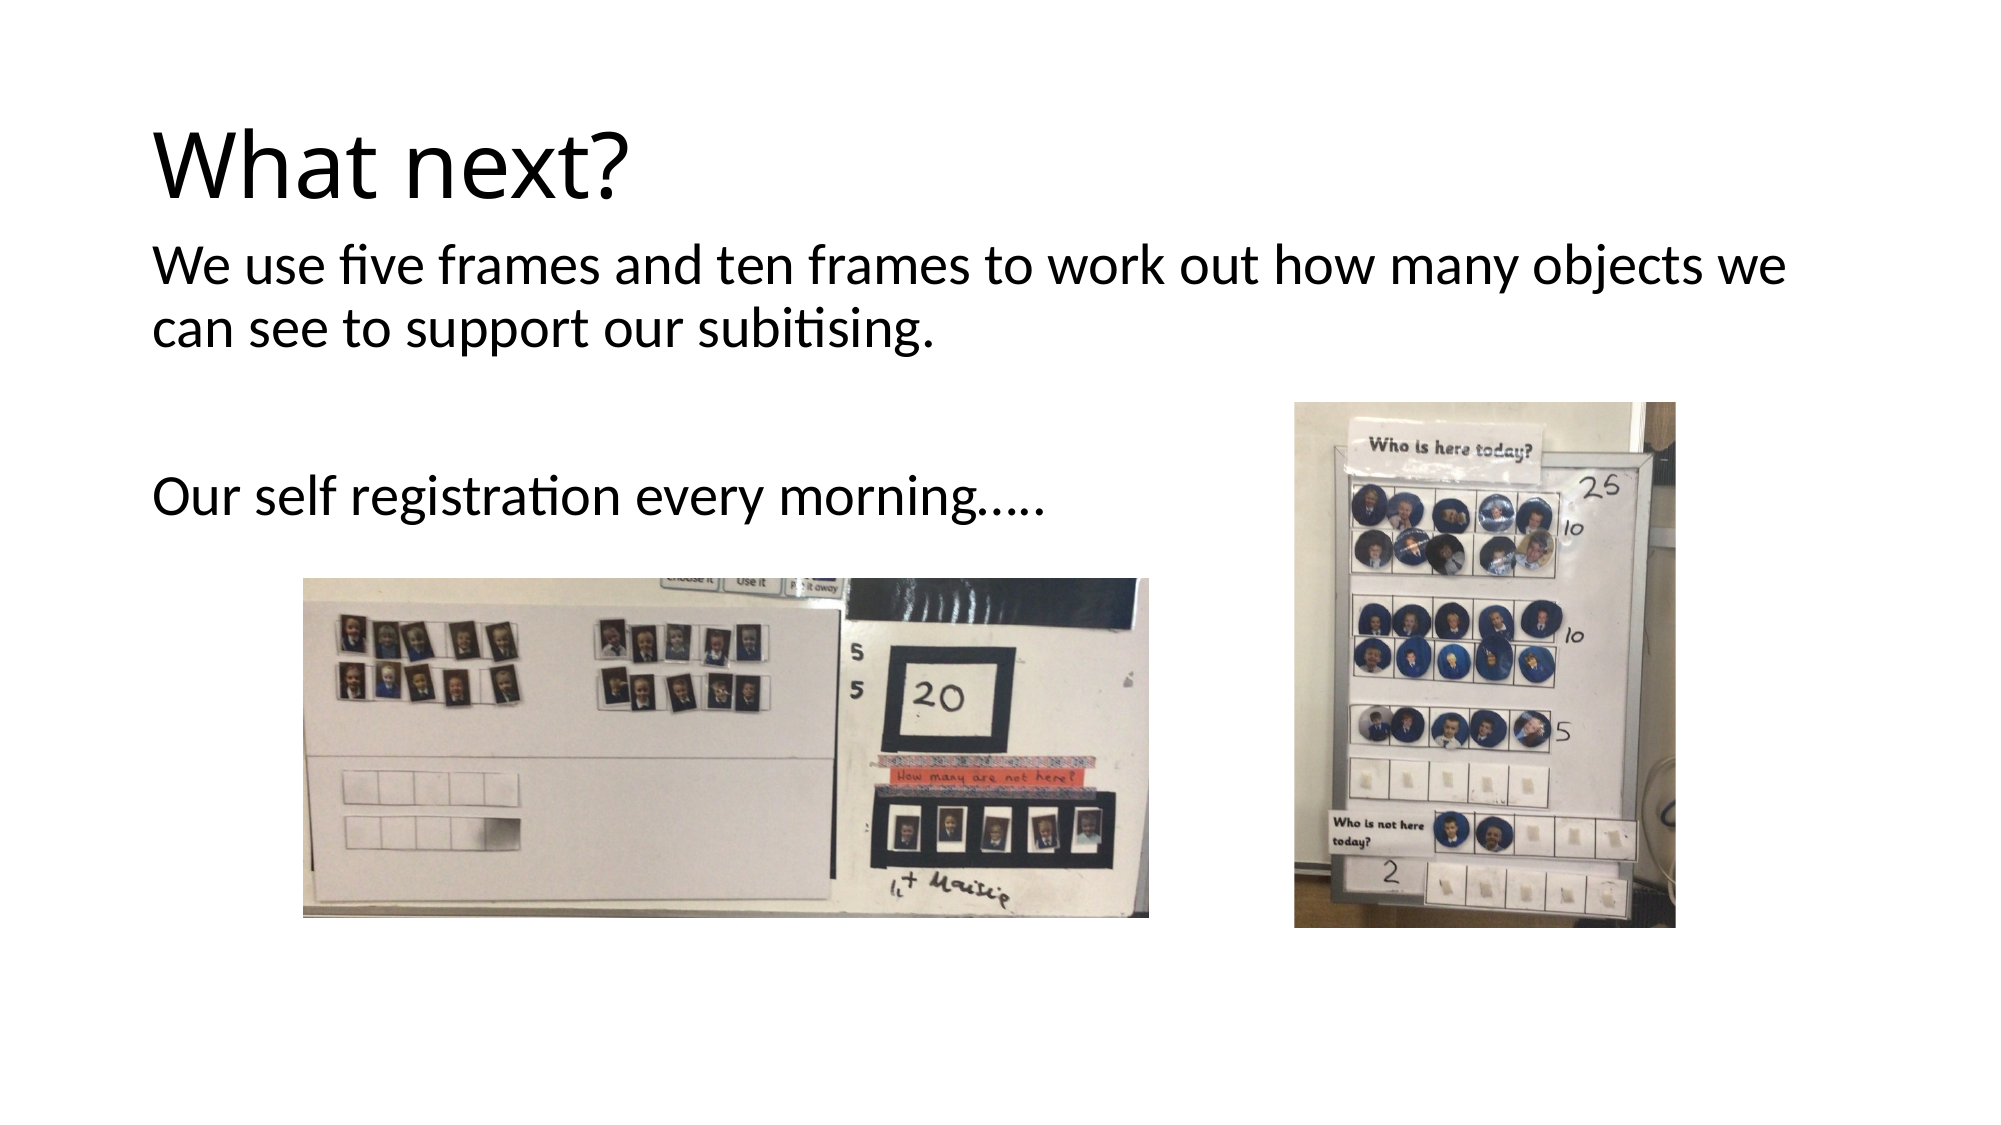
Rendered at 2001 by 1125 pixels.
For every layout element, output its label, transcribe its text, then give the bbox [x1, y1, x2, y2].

picture [262, 578, 1159, 918]
list We use five frames and ten frames to work out how many objects we can see to support our subitising. Our self registration every morning….. [137, 226, 1863, 941]
picture [1294, 402, 1676, 928]
title What next? [137, 59, 1863, 226]
